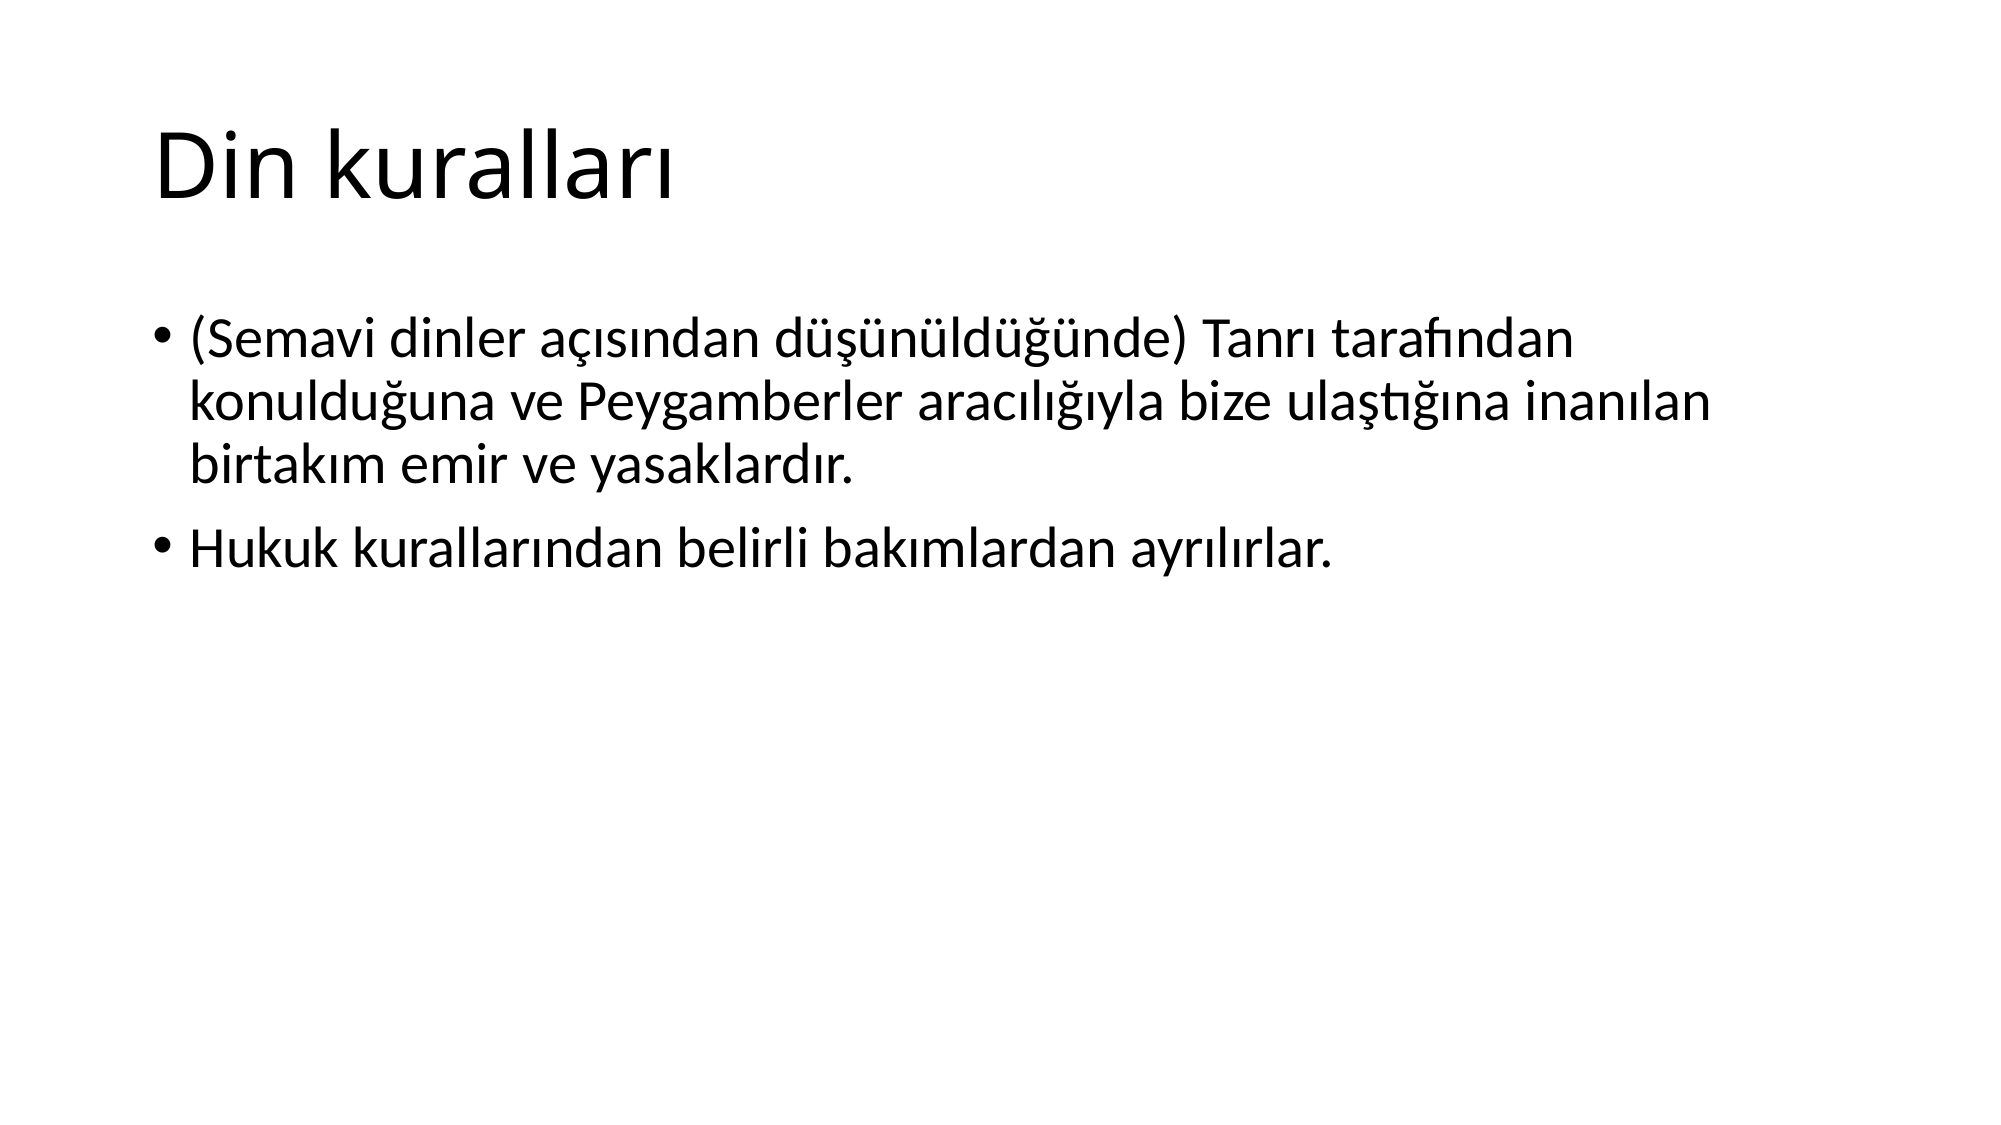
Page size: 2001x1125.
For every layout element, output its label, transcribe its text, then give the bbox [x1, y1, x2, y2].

title Din kuralları [137, 59, 1863, 278]
list (Semavi dinler açısından düşünüldüğünde) Tanrı tarafından konulduğuna ve Peygamberler aracılığıyla bize ulaştığına inanılan birtakım emir ve yasaklardır. Hukuk kurallarından belirli bakımlardan ayrılırlar. [137, 299, 1863, 1014]
